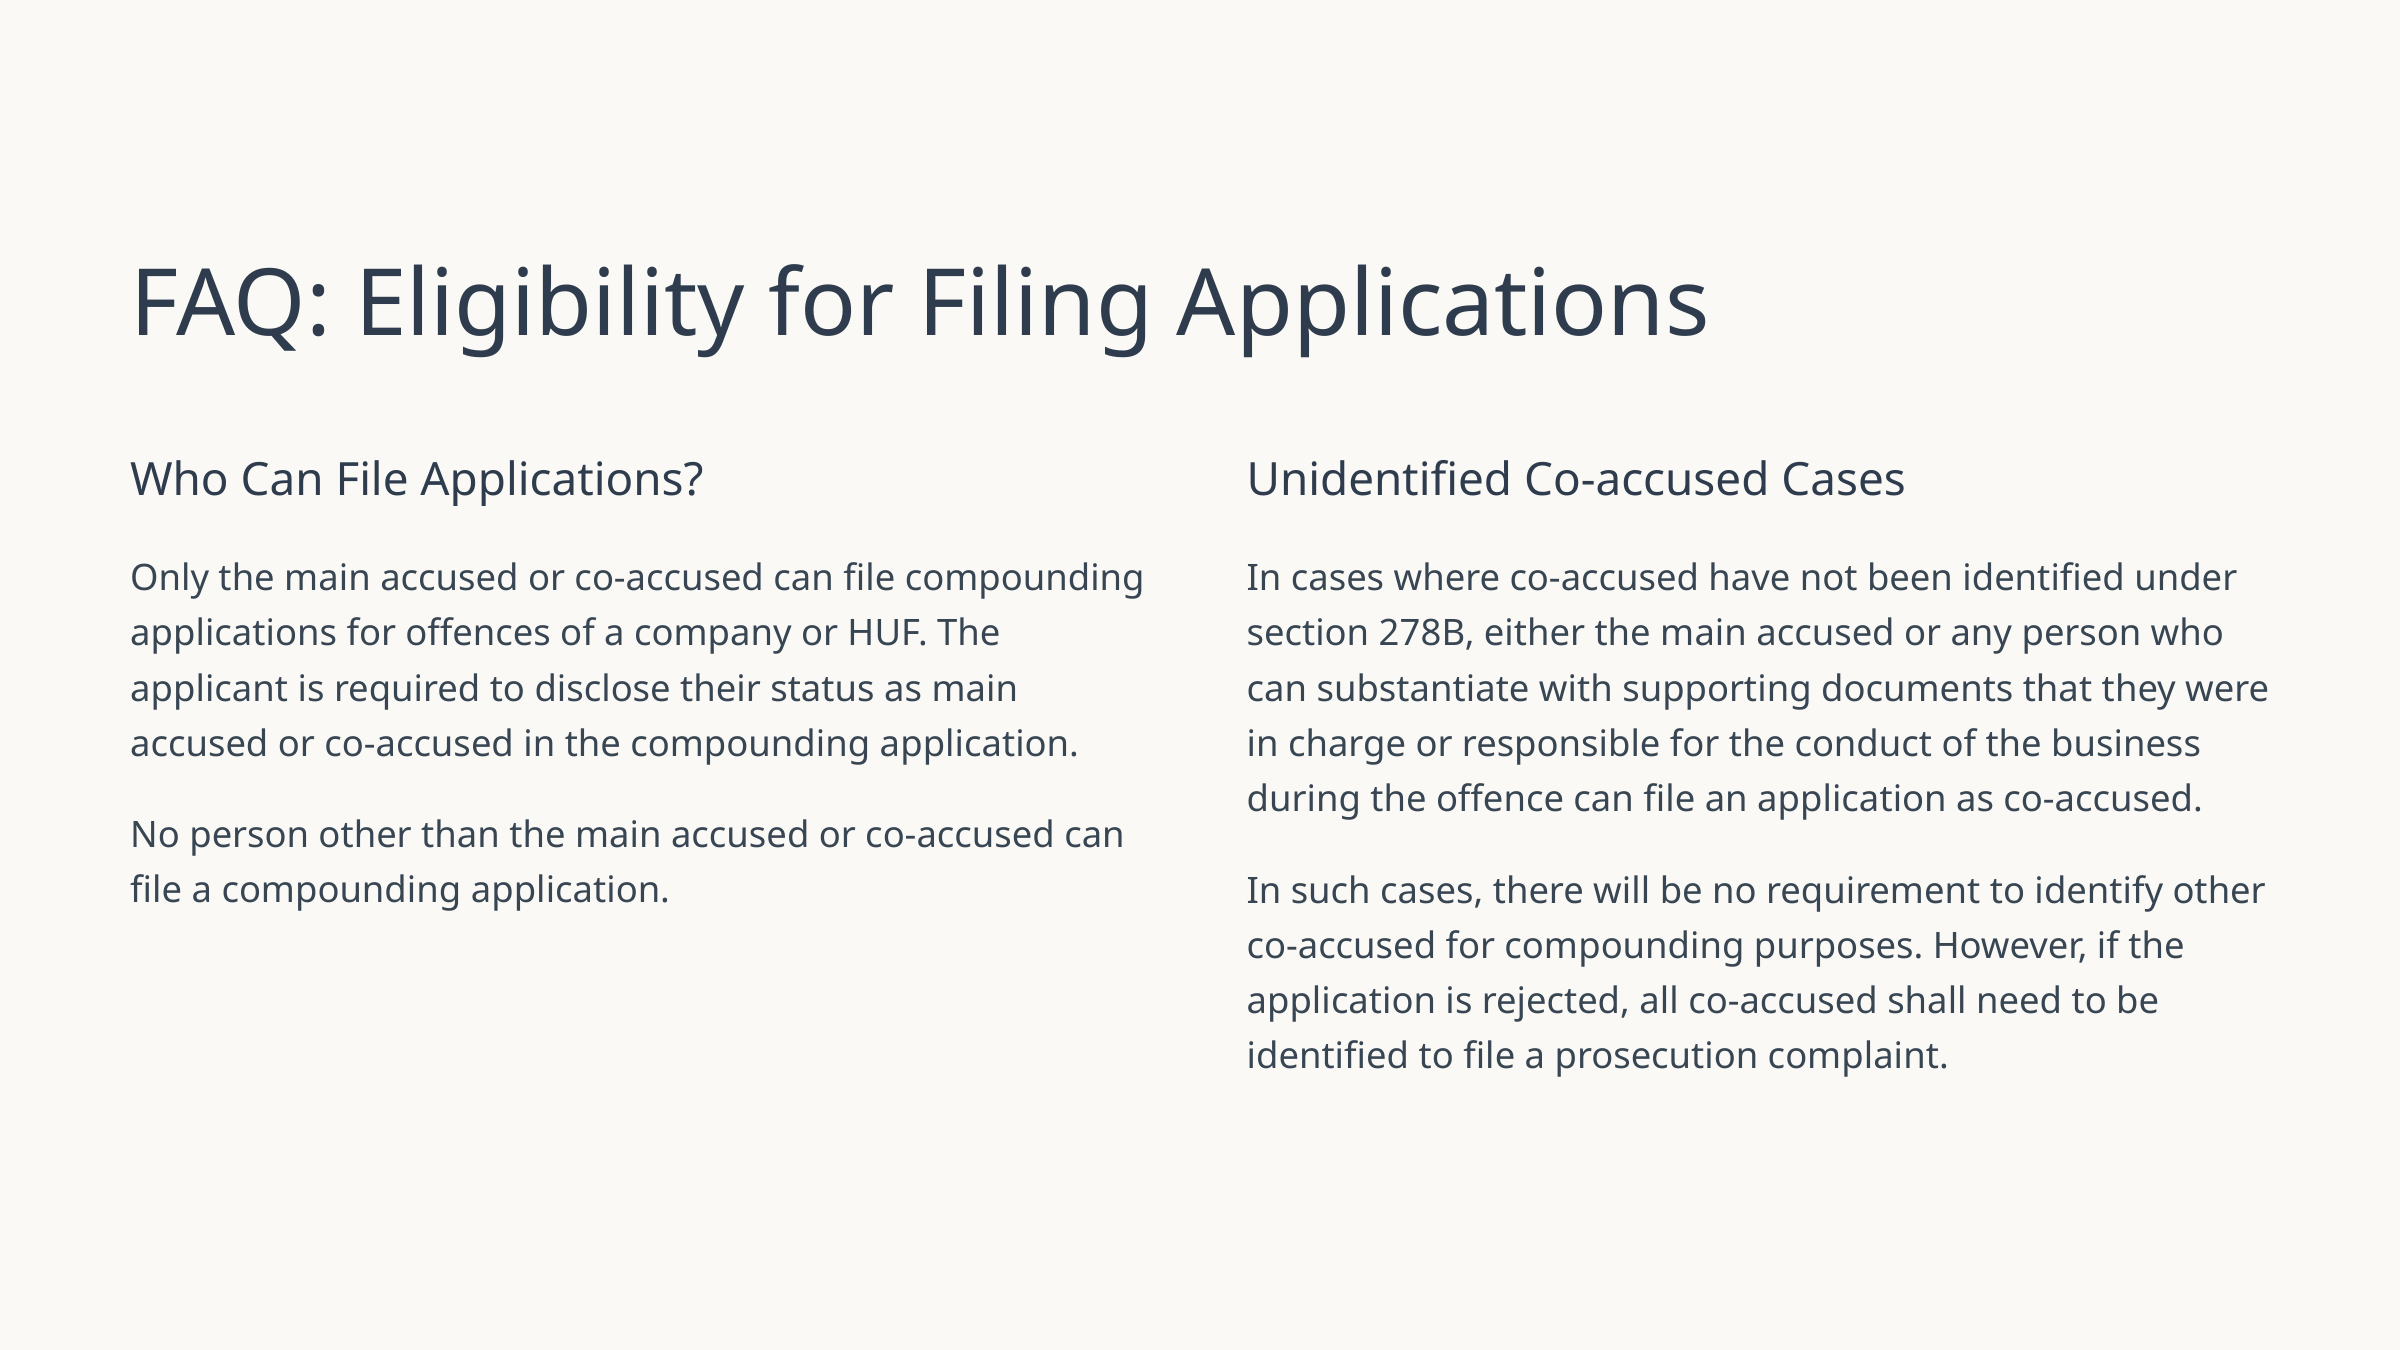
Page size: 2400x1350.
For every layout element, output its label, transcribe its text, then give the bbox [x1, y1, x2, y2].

text_box Only the main accused or co-accused can file compounding applications for offences of a company or HUF. The applicant is required to disclose their status as main accused or co-accused in the compounding application. [130, 542, 1155, 766]
text_box In such cases, there will be no requirement to identify other co-accused for compounding purposes. However, if the application is rejected, all co-accused shall need to be identified to file a prosecution complaint. [1246, 855, 2271, 1079]
text_box In cases where co-accused have not been identified under section 278B, either the main accused or any person who can substantiate with supporting documents that they were in charge or responsible for the conduct of the business during the offence can file an application as co-accused. [1246, 542, 2271, 822]
text_box FAQ: Eligibility for Filing Applications [130, 238, 1662, 355]
text_box Who Can File Applications? [130, 447, 708, 506]
text_box No person other than the main accused or co-accused can file a compounding application. [130, 799, 1155, 911]
text_box Unidentified Co-accused Cases [1246, 447, 1914, 506]
